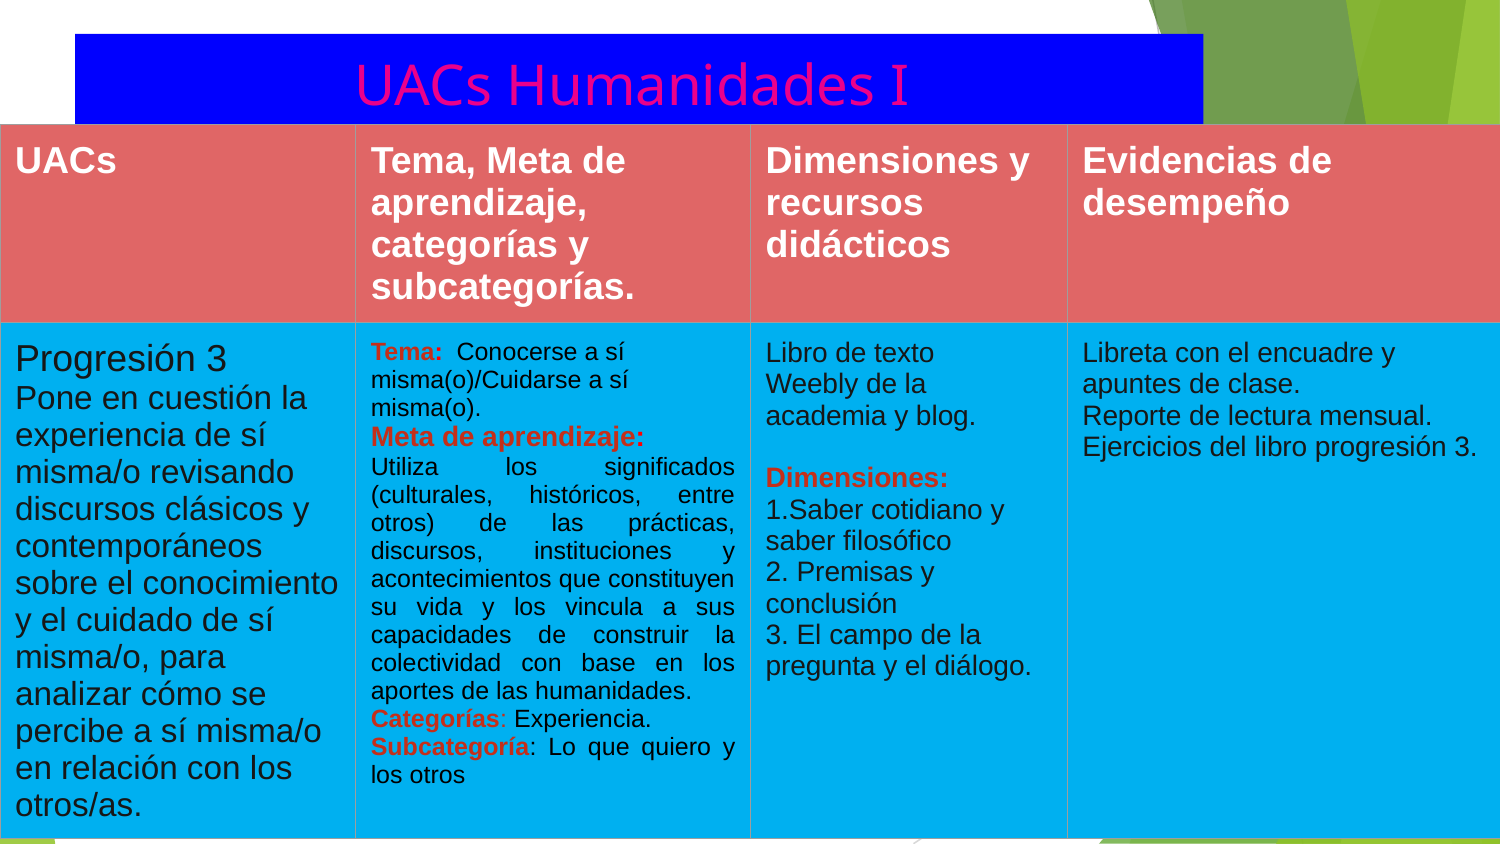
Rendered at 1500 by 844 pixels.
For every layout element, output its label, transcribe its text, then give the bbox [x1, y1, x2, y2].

table_header Evidencias de desempeño [1068, 125, 1500, 322]
table_cell Tema: Conocerse a sí misma(o)/Cuidarse a sí misma(o). Meta de aprendizaje: Utiliza los significados (culturales, históricos, entre otros) de las prácticas, discursos, instituciones y acontecimientos que constituyen su vida y los vincula a sus capacidades de construir la colectividad con base en los aportes de las humanidades. Categorías: Experiencia. Subcategoría: Lo que quiero y los otros [356, 323, 750, 838]
title UACs Humanidades I [75, 33, 1204, 124]
list [0, 839, 1500, 844]
table_cell Libreta con el encuadre y apuntes de clase. Reporte de lectura mensual. Ejercicios del libro progresión 3. [1068, 323, 1500, 838]
table_header UACs [1, 125, 355, 322]
table_header Tema, Meta de aprendizaje, categorías y subcategorías. [356, 125, 750, 322]
table_cell Progresión 3 Pone en cuestión la experiencia de sí misma/o revisando discursos clásicos y contemporáneos sobre el conocimiento y el cuidado de sí misma/o, para analizar cómo se percibe a sí misma/o en relación con los otros/as. [1, 323, 355, 838]
table_cell Libro de texto Weebly de la academia y blog. Dimensiones: 1.Saber cotidiano y saber filosófico 2. Premisas y conclusión 3. El campo de la pregunta y el diálogo. [751, 323, 1067, 838]
table_header Dimensiones y recursos didácticos [751, 125, 1067, 322]
